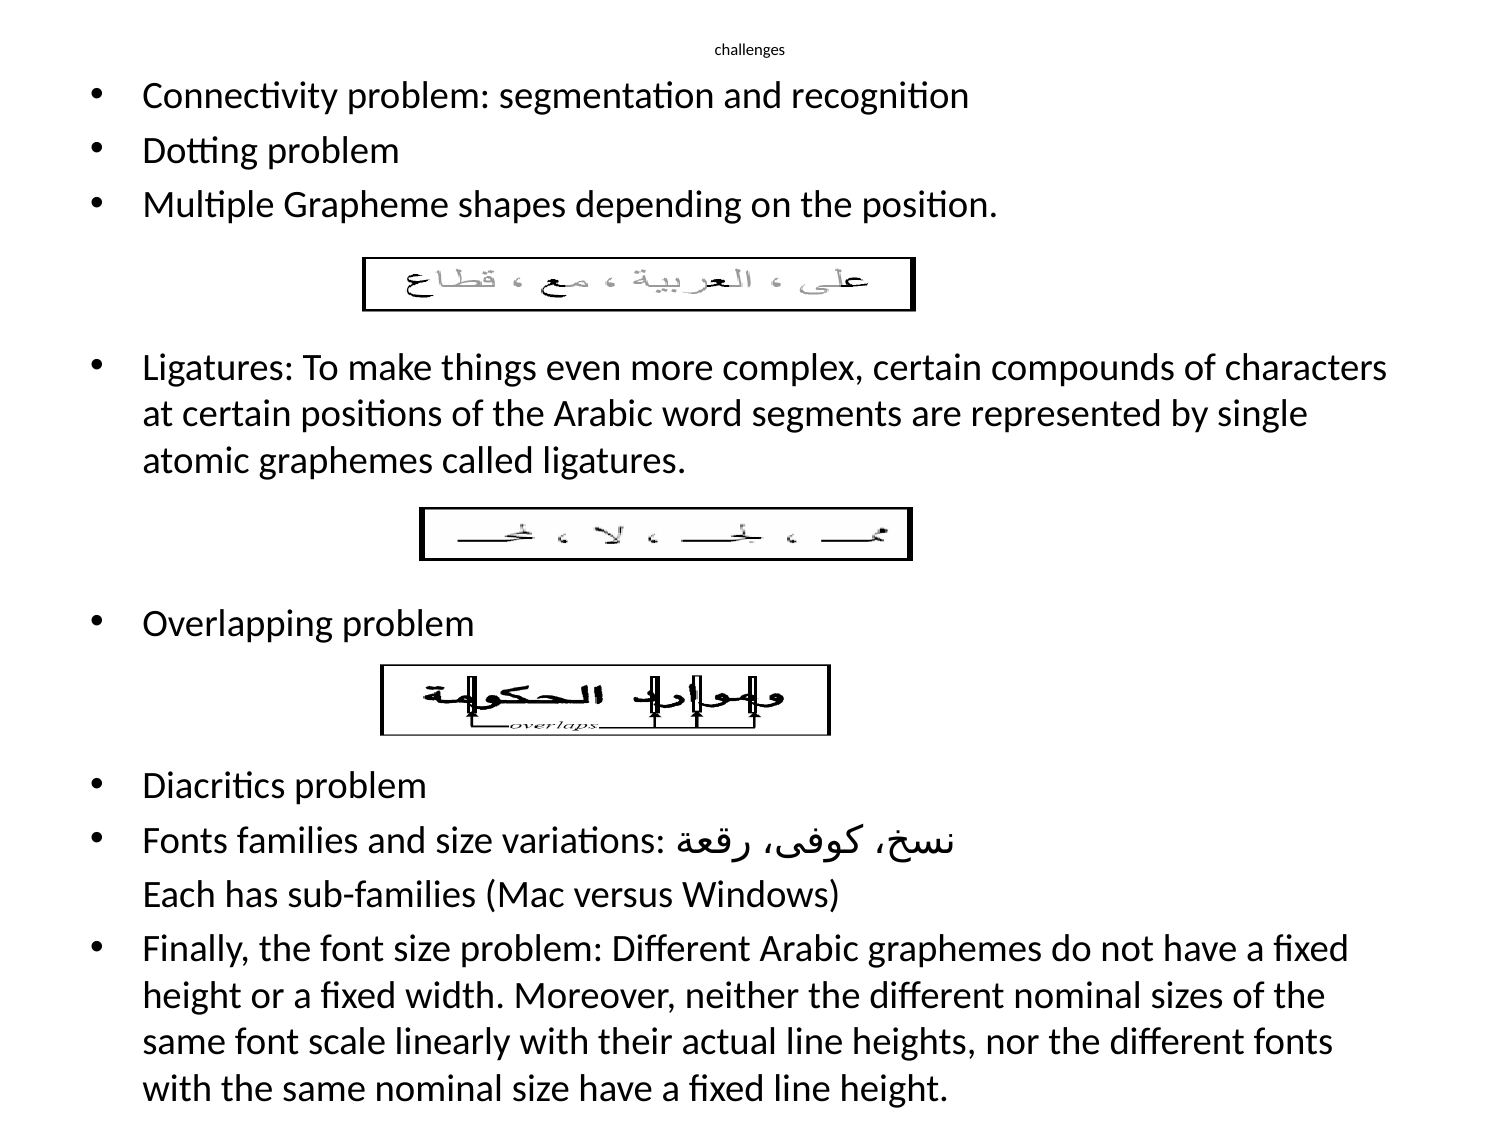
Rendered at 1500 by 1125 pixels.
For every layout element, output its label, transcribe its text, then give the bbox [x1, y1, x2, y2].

list Connectivity problem: segmentation and recognition Dotting problem Multiple Grapheme shapes depending on the position. Ligatures: To make things even more complex, certain compounds of characters at certain positions of the Arabic word segments are represented by single atomic graphemes called ligatures. Overlapping problem Diacritics problem Fonts families and size variations: نسخ، كوفى، رقعة Each has sub-families (Mac versus Windows) Finally, the font size problem: Different Arabic graphemes do not have a fixed height or a fixed width. Moreover, neither the different nominal sizes of the same font scale linearly with their actual line heights, nor the different fonts with the same nominal size have a fixed line height. [75, 62, 1425, 1125]
picture [349, 249, 926, 313]
picture [412, 499, 926, 563]
picture [374, 662, 838, 738]
title challenges [75, 45, 1425, 53]
